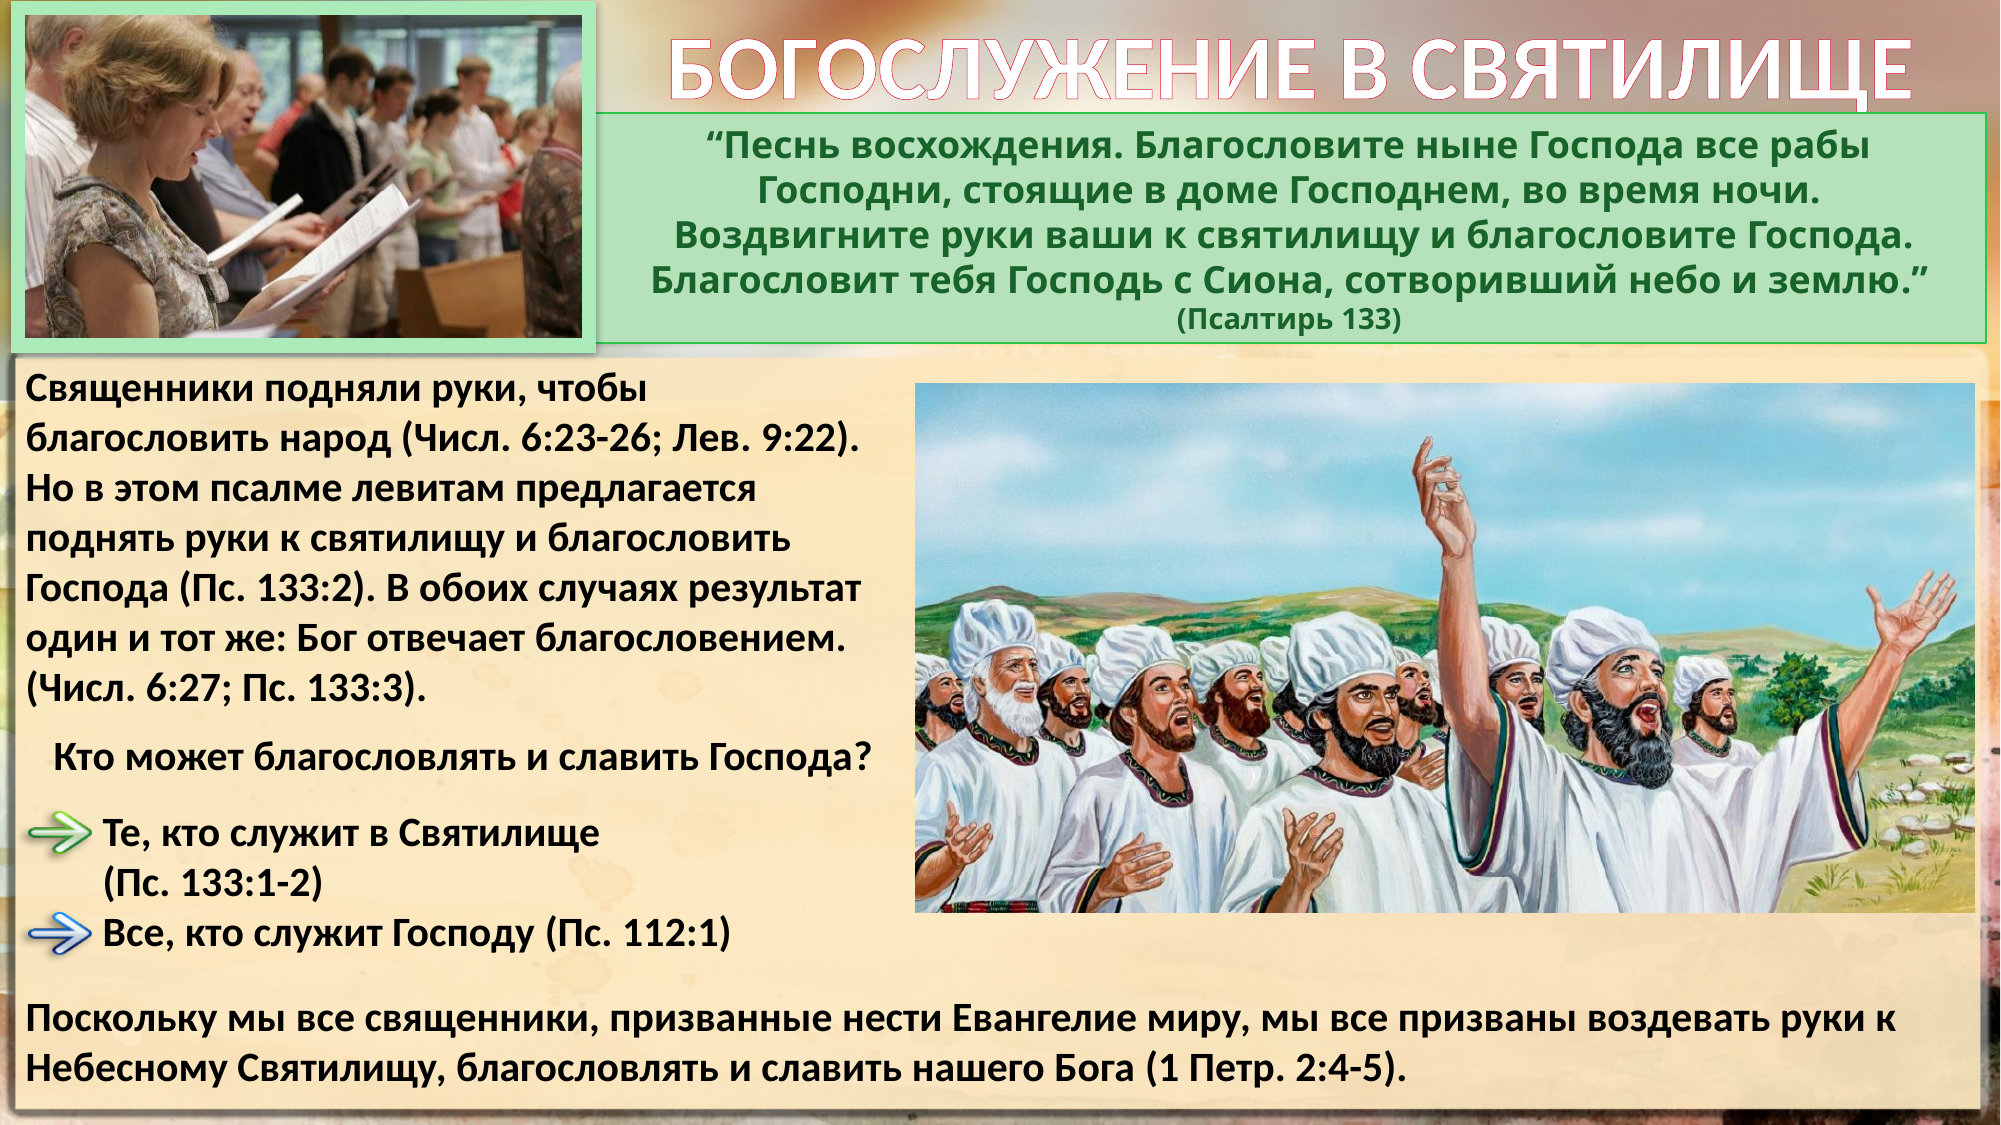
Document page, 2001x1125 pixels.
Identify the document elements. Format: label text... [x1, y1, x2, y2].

picture [24, 14, 583, 339]
text_box “Песнь восхождения. Благословите ныне Господа все рабы Господни, стоящие в доме Господнем, во время ночи. Воздвигните руки ваши к святилищу и благословите Господа. Благословит тебя Господь с Сиона, сотворивший небо и землю.” (Псалтирь 133) [603, 112, 1987, 344]
text_box Поскольку мы все священники, призванные нести Евангелие миру, мы все призваны воздевать руки к Небесному Святилищу, благословлять и славить нашего Бога (1 Петр. 2:4-5). [10, 982, 1975, 1098]
text_box Те, кто служит в Святилище (Пс. 133:1-2) Все, кто служит Господу (Пс. 112:1) [87, 797, 825, 963]
picture [0, 0, 2001, 1125]
text_box Кто может благословлять и славить Господа? [10, 721, 912, 786]
text_box БОГОСЛУЖЕНИЕ В СВЯТИЛИЩЕ [599, 0, 2000, 125]
text_box Священники подняли руки, чтобы благословить народ (Числ. 6:23-26; Лев. 9:22). Но в этом псалме левитам предлагается поднять руки к святилищу и благословить Господа (Пс. 133:2). В обоих случаях результат один и тот же: Бог отвечает благословением. (Числ. 6:27; Пс. 133:3). [10, 352, 890, 718]
